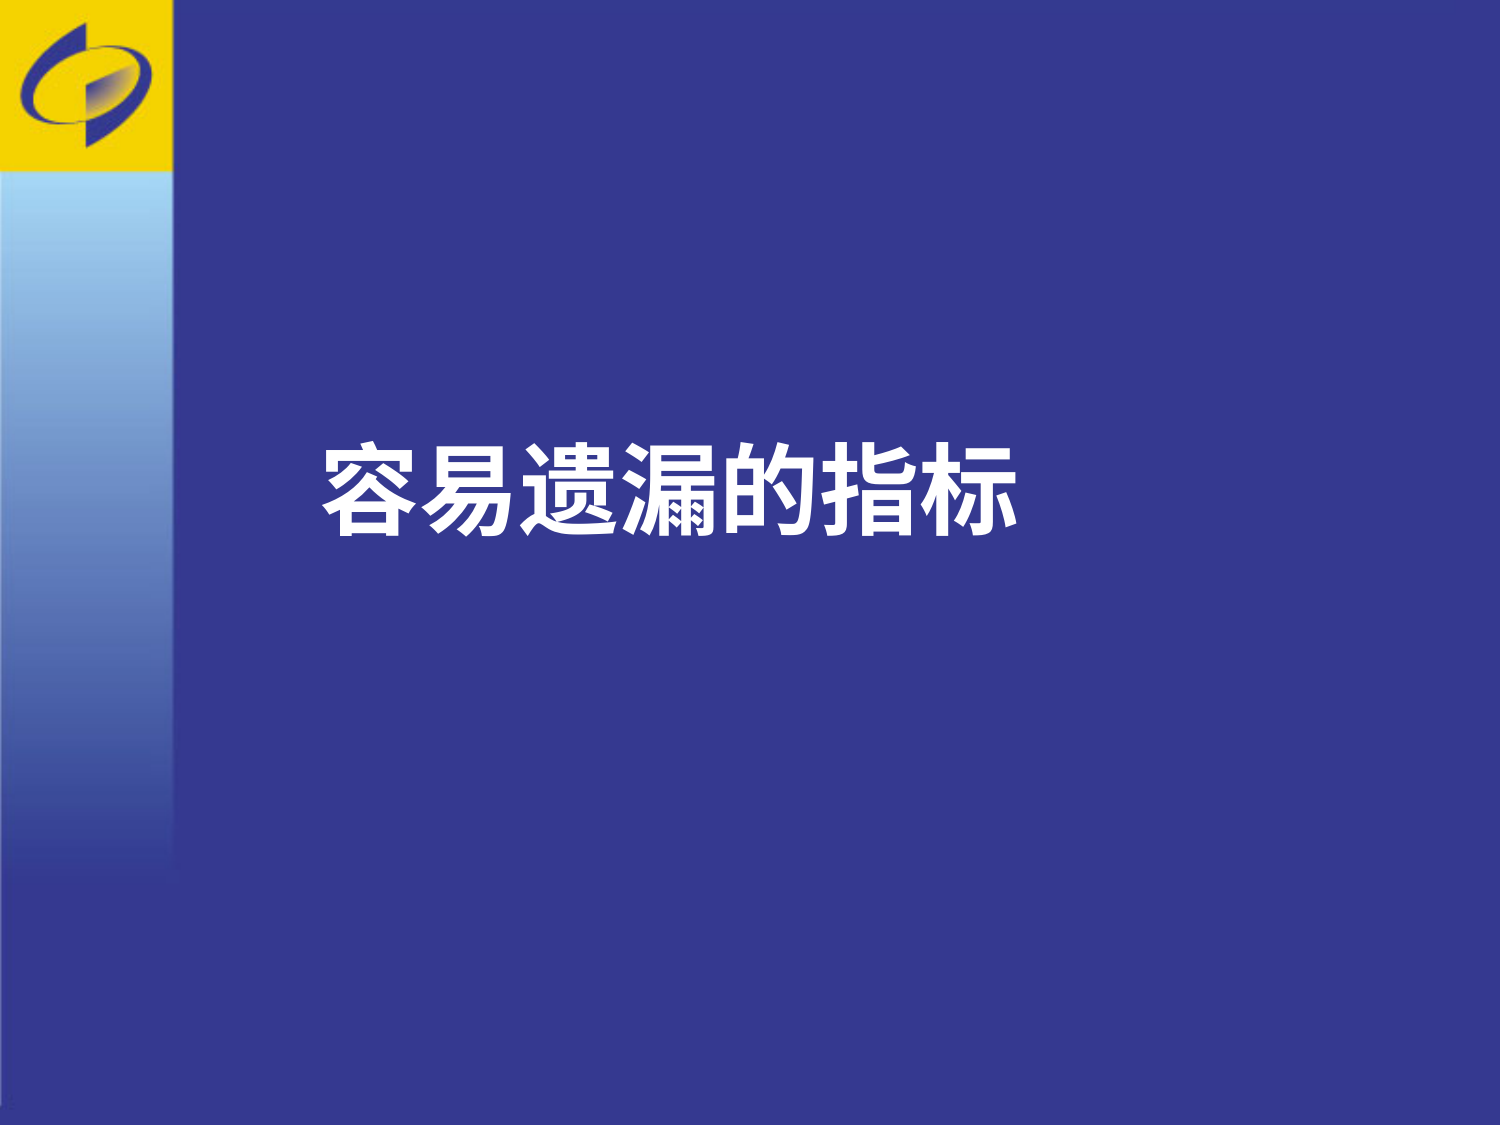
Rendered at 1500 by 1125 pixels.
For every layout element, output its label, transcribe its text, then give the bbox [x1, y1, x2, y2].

picture [0, 0, 1500, 1125]
list 容易遗漏的指标 [304, 433, 1337, 622]
